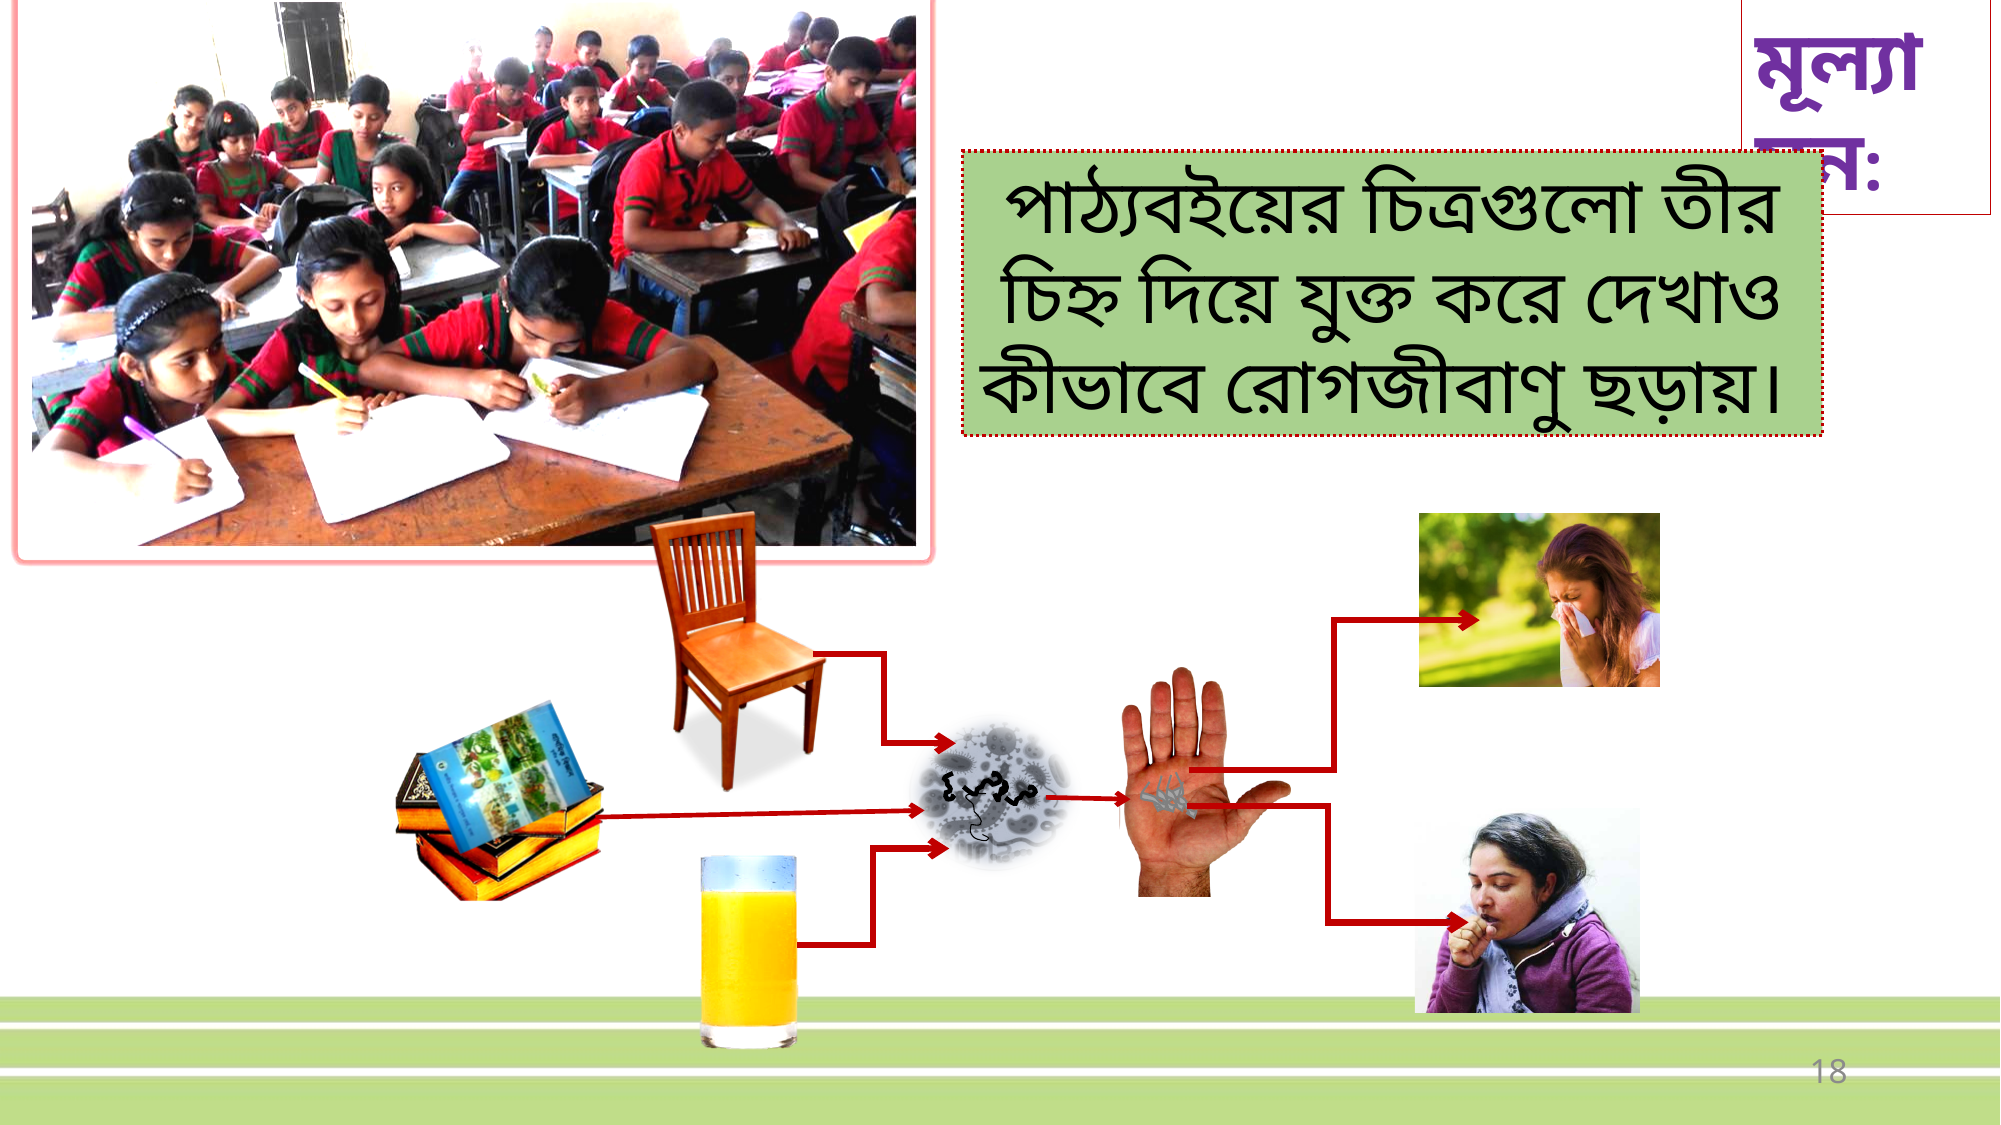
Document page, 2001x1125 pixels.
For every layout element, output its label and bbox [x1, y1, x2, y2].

text_box [796, 848, 950, 945]
text_box [812, 653, 956, 744]
text_box [1186, 806, 1469, 923]
picture [0, 0, 2000, 1125]
text_box [595, 810, 925, 818]
text_box [1188, 620, 1480, 771]
